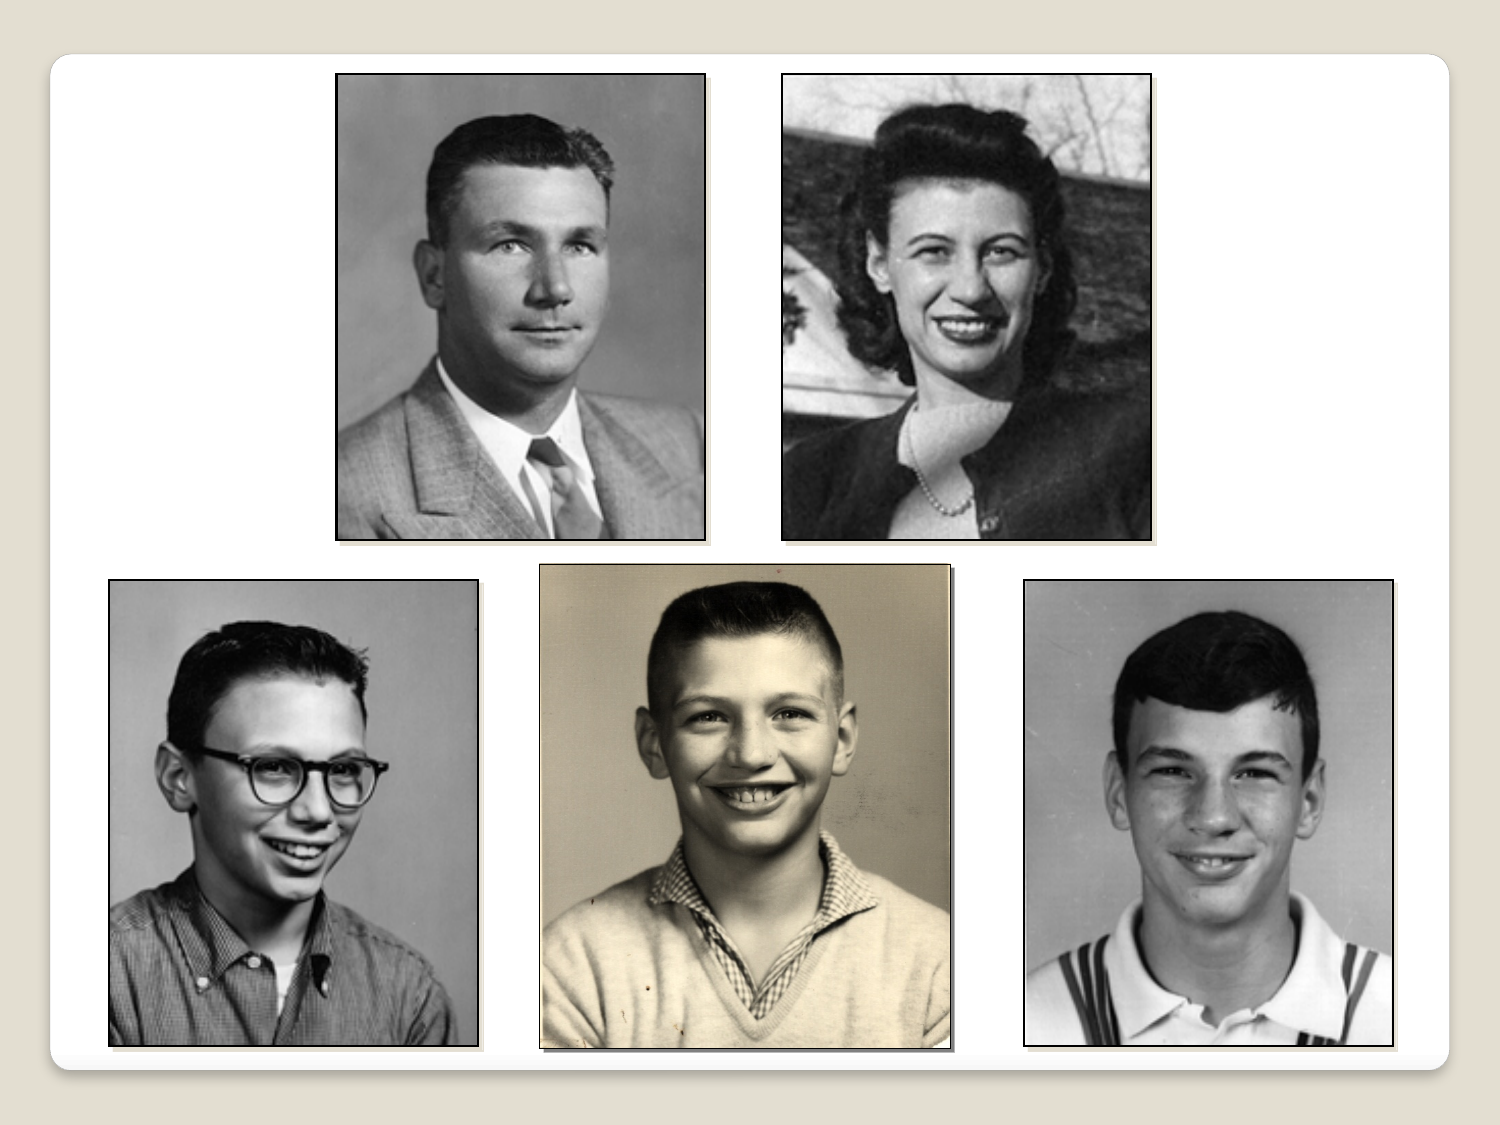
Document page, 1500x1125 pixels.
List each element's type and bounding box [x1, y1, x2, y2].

picture [337, 74, 705, 540]
picture [109, 580, 477, 1046]
picture [782, 74, 1151, 540]
picture [539, 563, 951, 1048]
picture [1024, 580, 1392, 1046]
